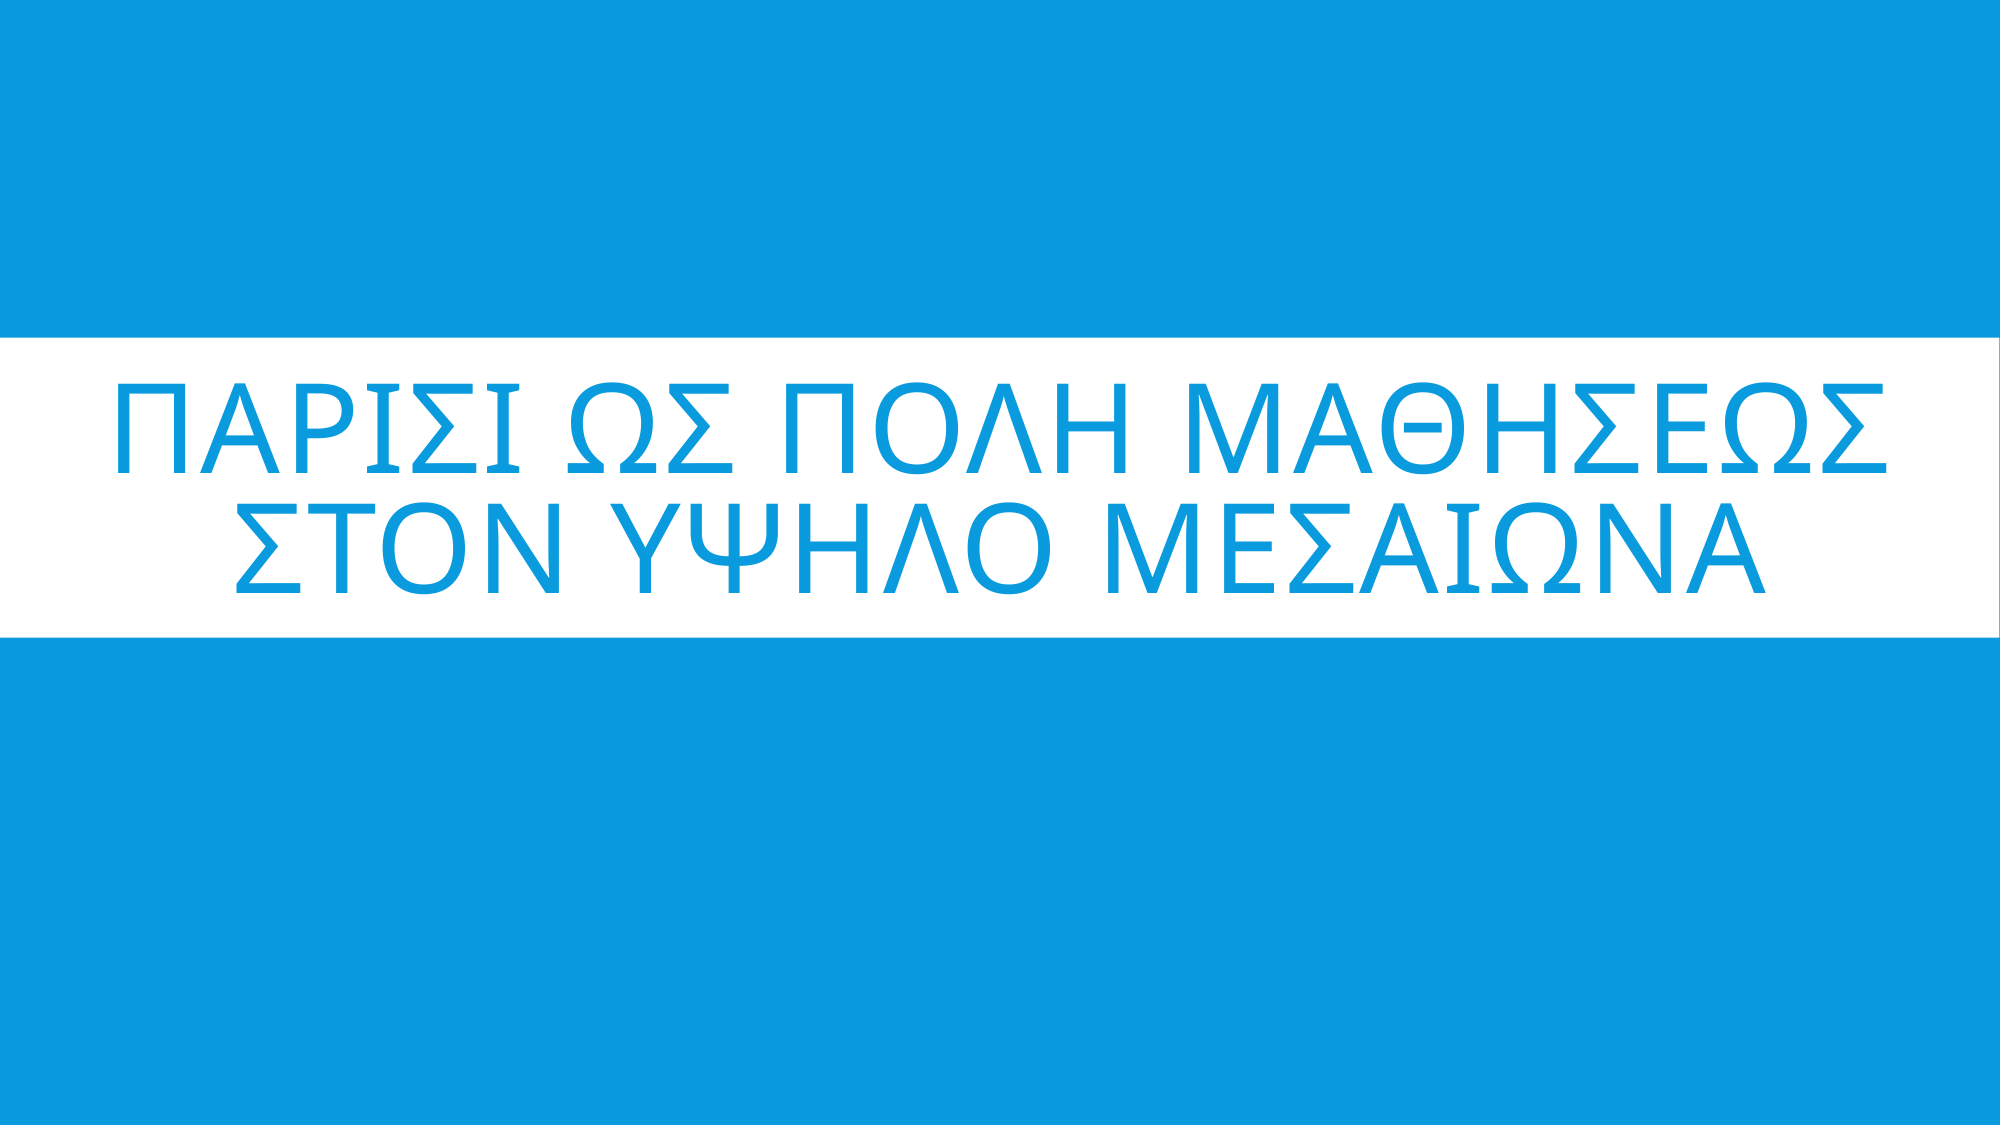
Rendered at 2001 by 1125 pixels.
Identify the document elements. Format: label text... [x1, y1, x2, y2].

title Παρισι ως πολη μαθησεωσ στον Υψηλο Μεσαιωνα [60, 355, 1942, 641]
